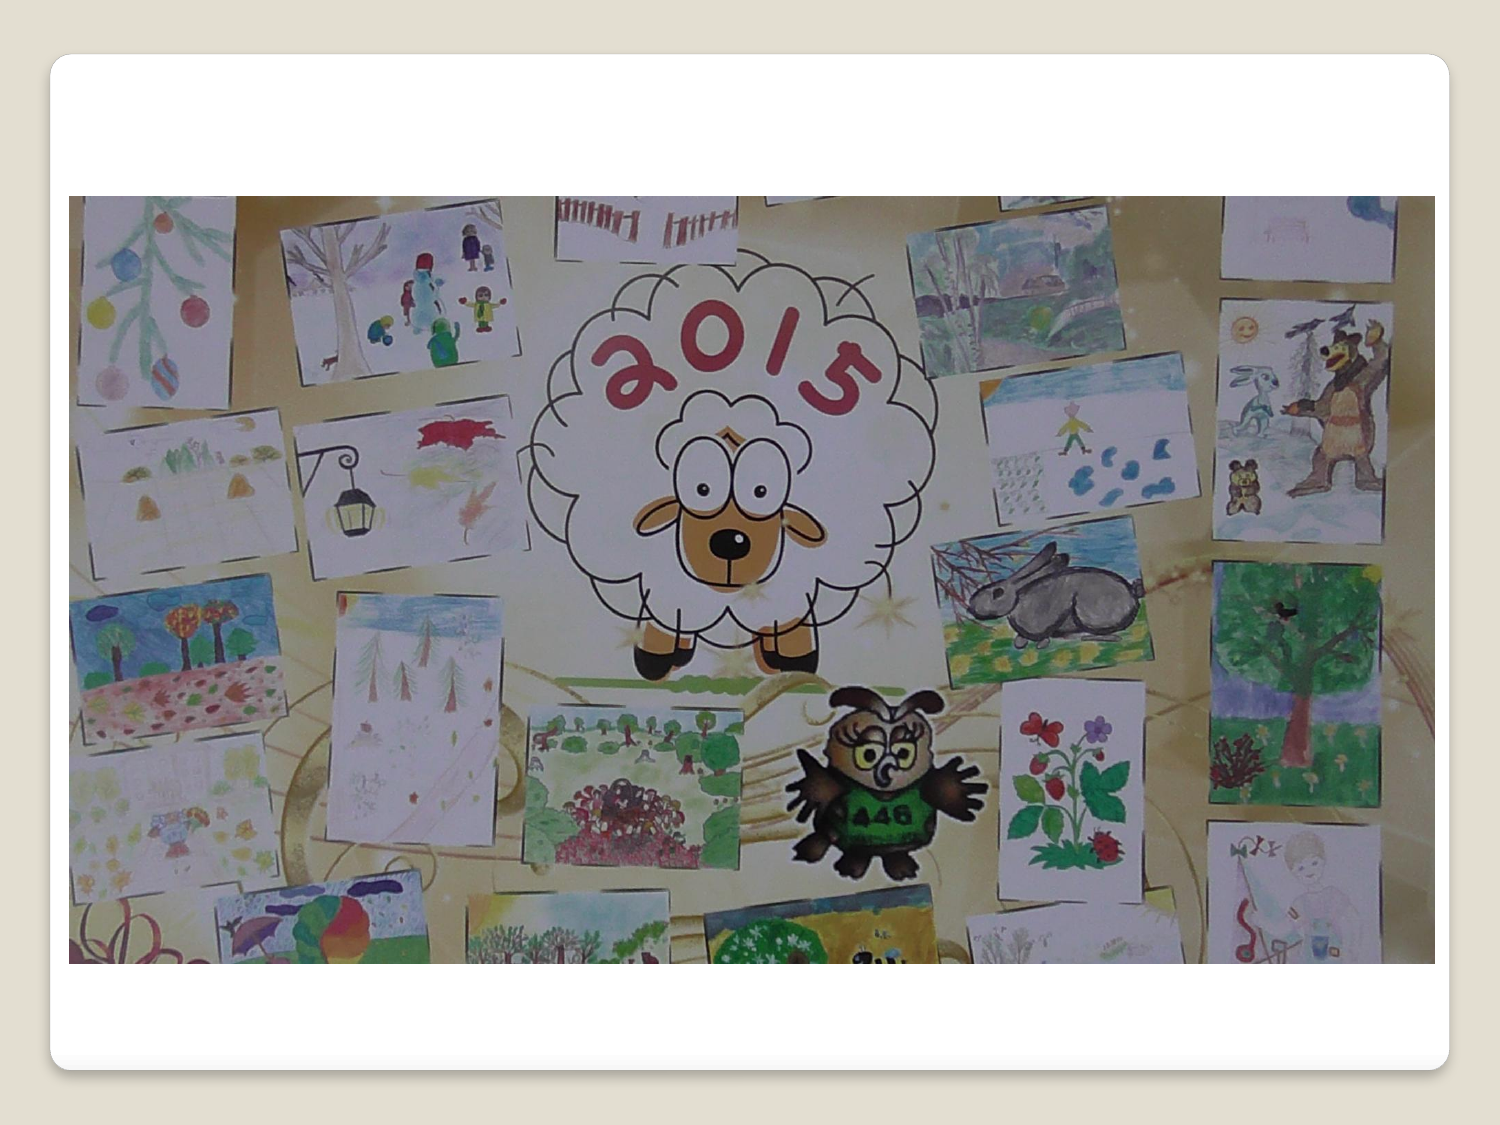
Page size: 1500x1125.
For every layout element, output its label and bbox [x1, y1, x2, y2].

picture [69, 196, 1435, 965]
